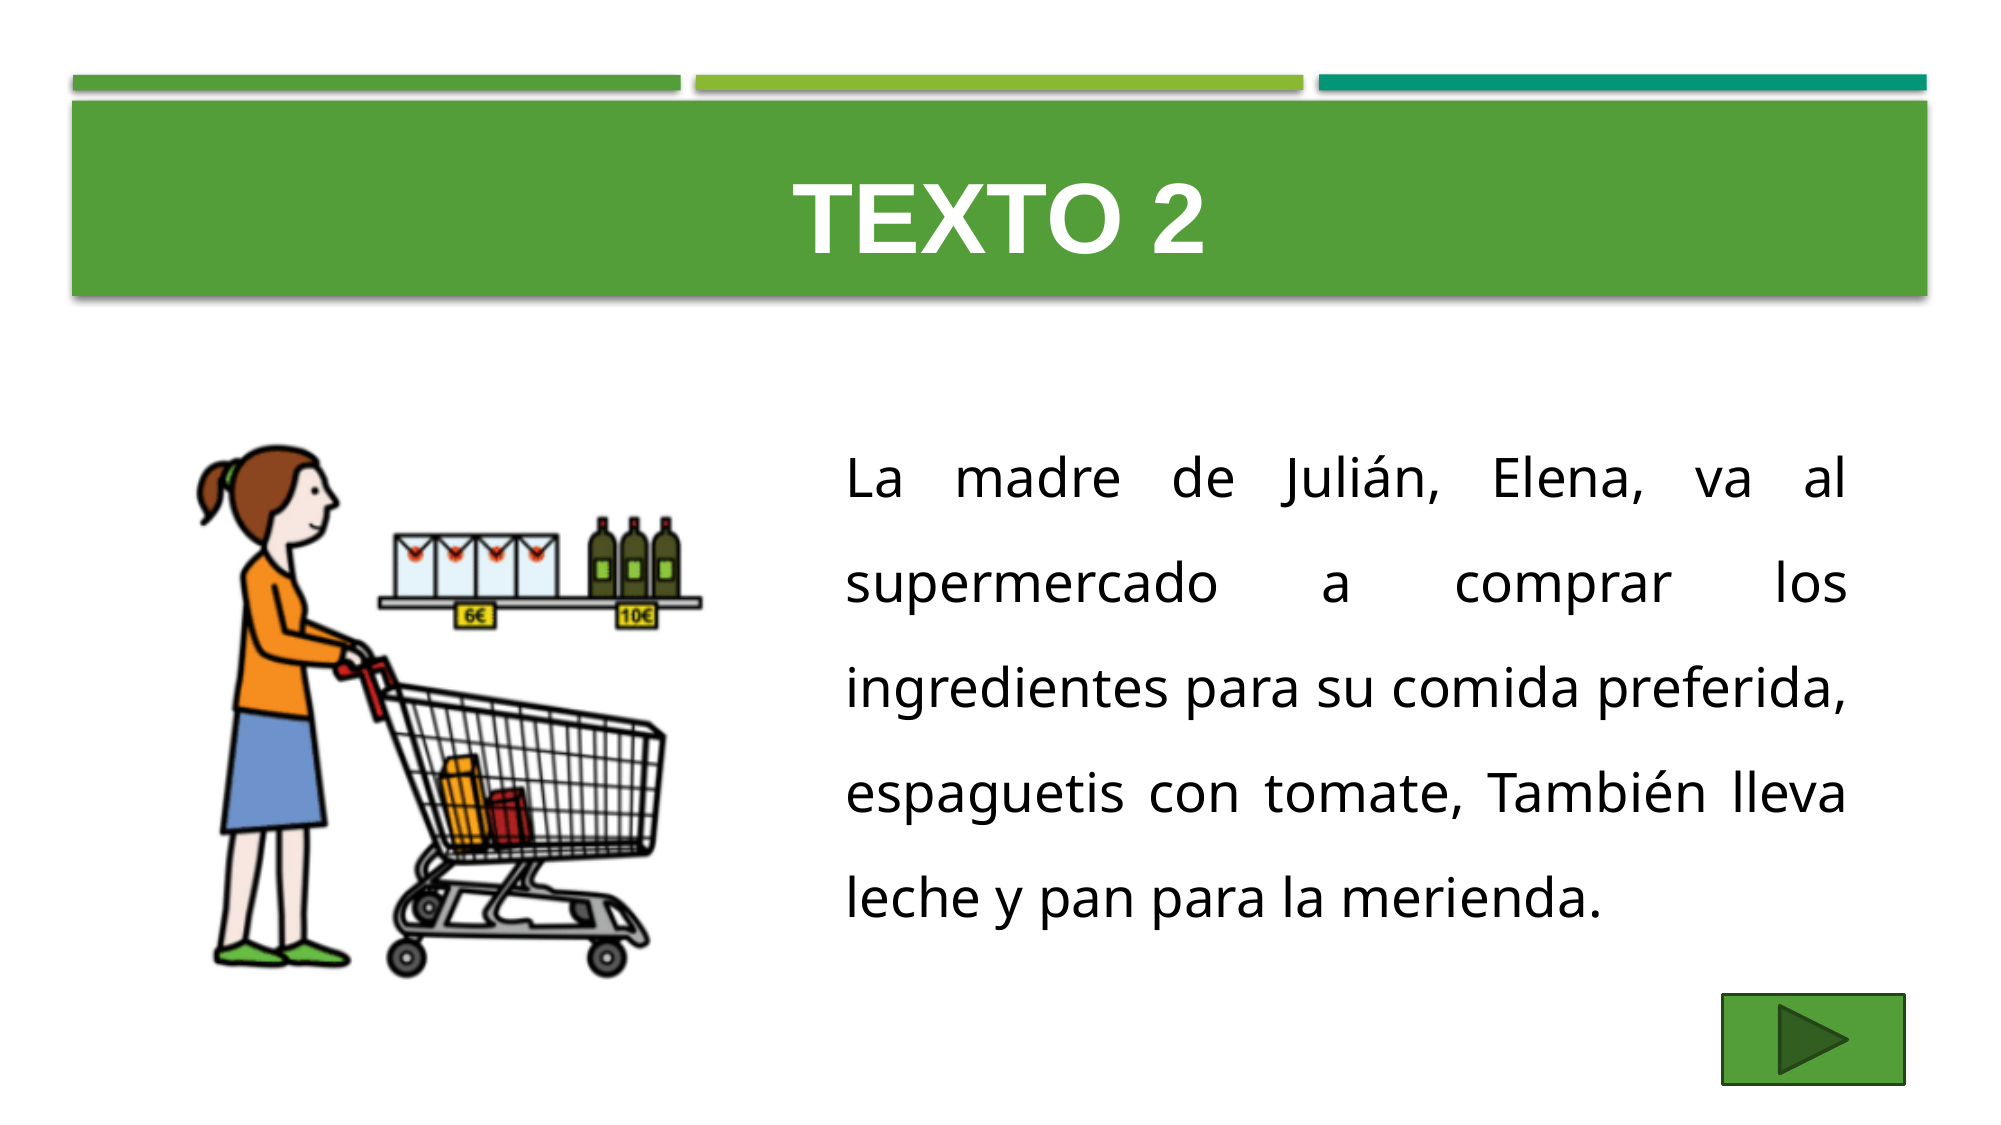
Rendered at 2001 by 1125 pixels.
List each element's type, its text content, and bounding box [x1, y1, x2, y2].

list La madre de Julián, Elena, va al supermercado a comprar los ingredientes para su comida preferida, espaguetis con tomate, También lleva leche y pan para la merienda. [830, 357, 1865, 974]
title TEXTO 2 [95, 115, 1905, 282]
text_box [1721, 993, 1906, 1086]
picture [169, 406, 735, 999]
